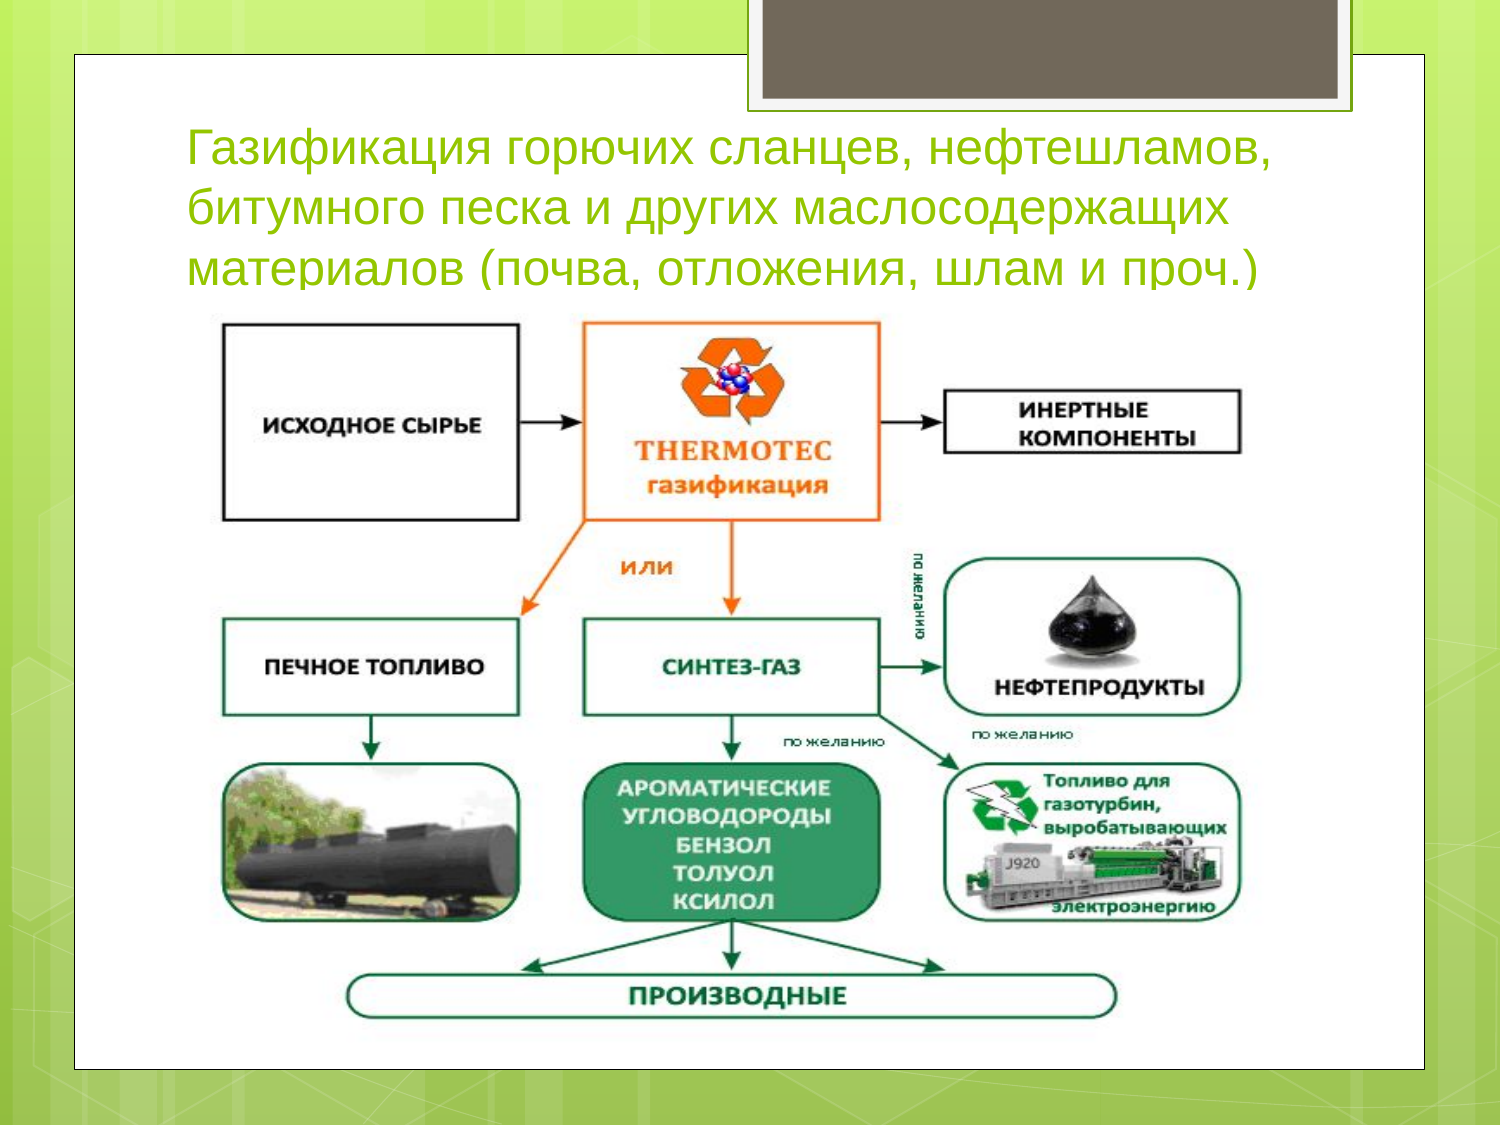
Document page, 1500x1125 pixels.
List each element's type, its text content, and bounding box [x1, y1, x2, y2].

title Газификация горючих сланцев, нефтешламов, битумного песка и других маслосодержащих материалов (почва, отложения, шлам и проч.) [171, 113, 1324, 288]
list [100, 290, 1412, 1059]
